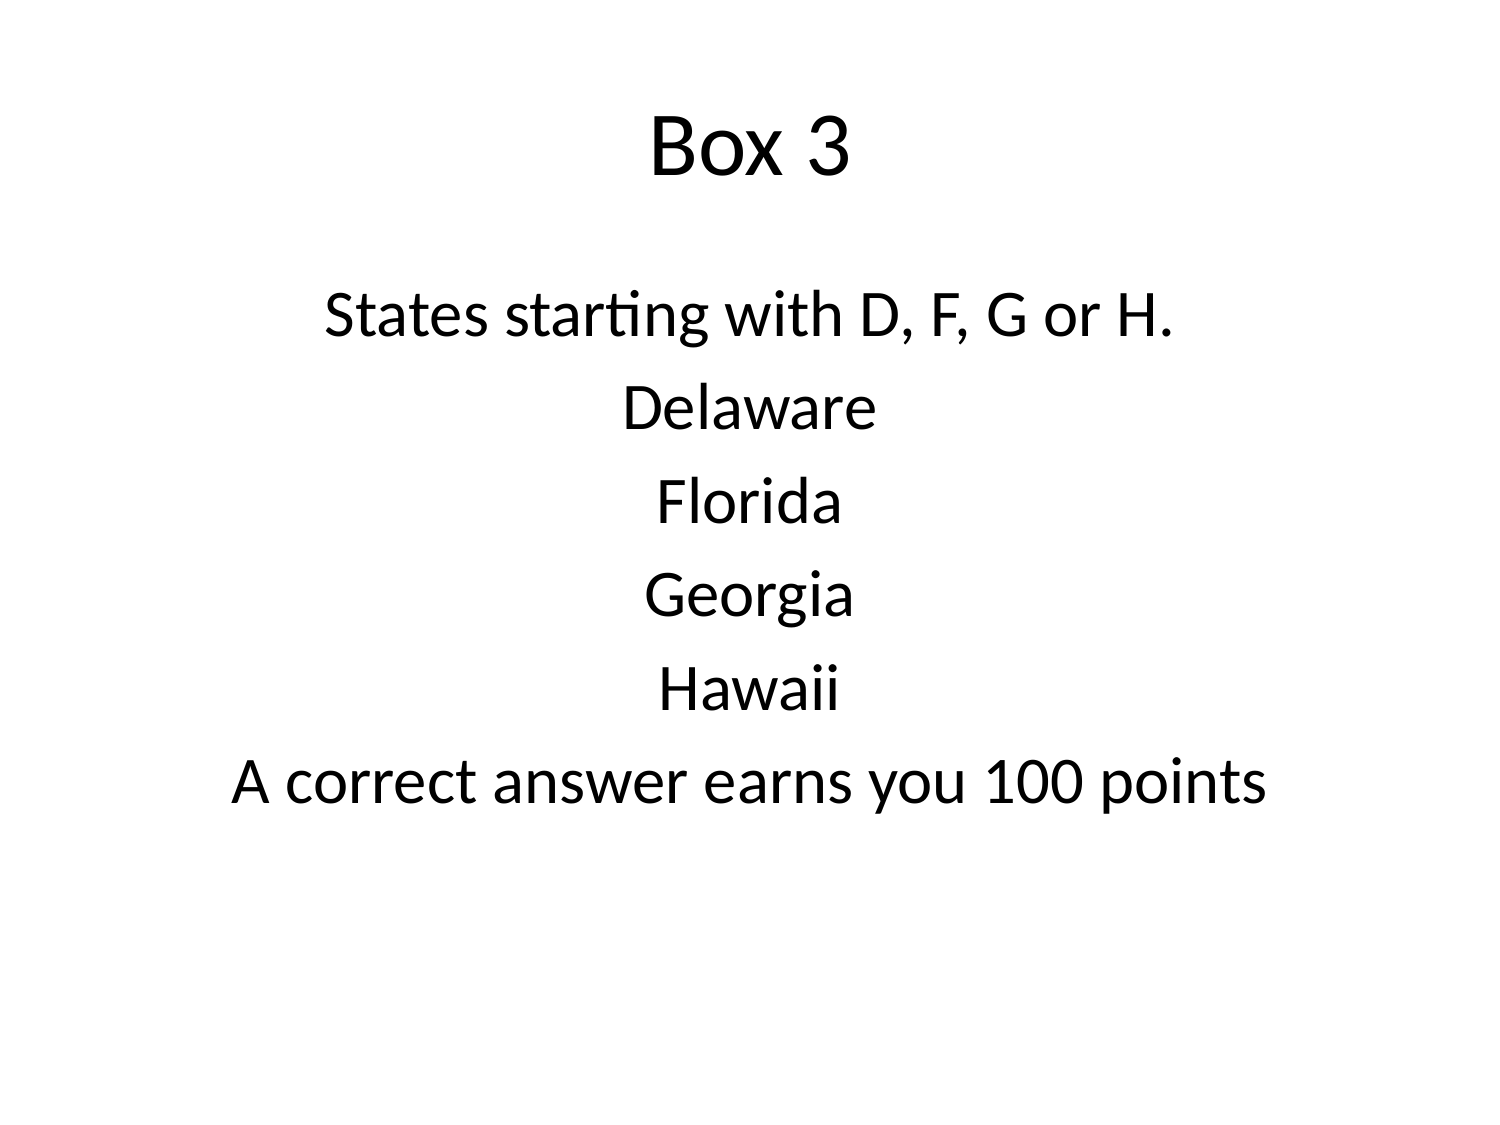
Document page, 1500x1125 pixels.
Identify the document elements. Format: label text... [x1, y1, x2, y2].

list States starting with D, F, G or H. Delaware Florida Georgia Hawaii A correct answer earns you 100 points [75, 262, 1425, 1005]
title Box 3 [75, 45, 1425, 233]
